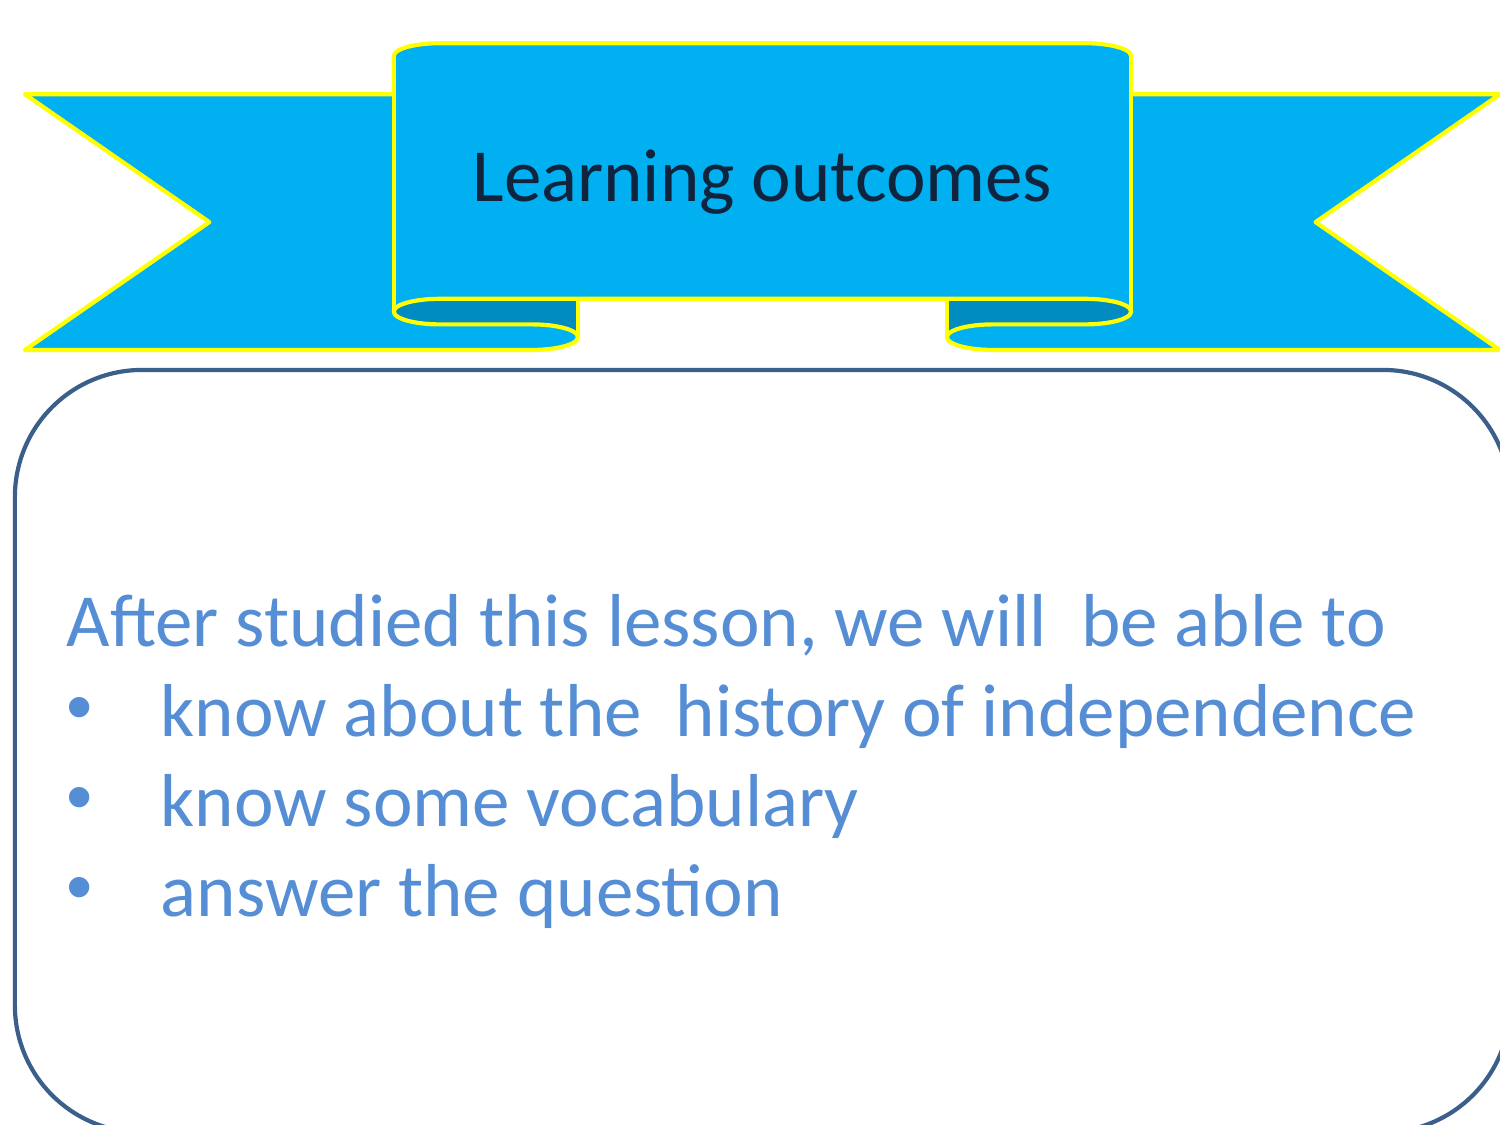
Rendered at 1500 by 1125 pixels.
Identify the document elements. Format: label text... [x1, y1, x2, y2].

text_box Learning outcomes [22, 41, 1500, 353]
text_box After studied this lesson, we will be able to know about the history of independence know some vocabulary answer the question [12, 367, 1500, 1125]
